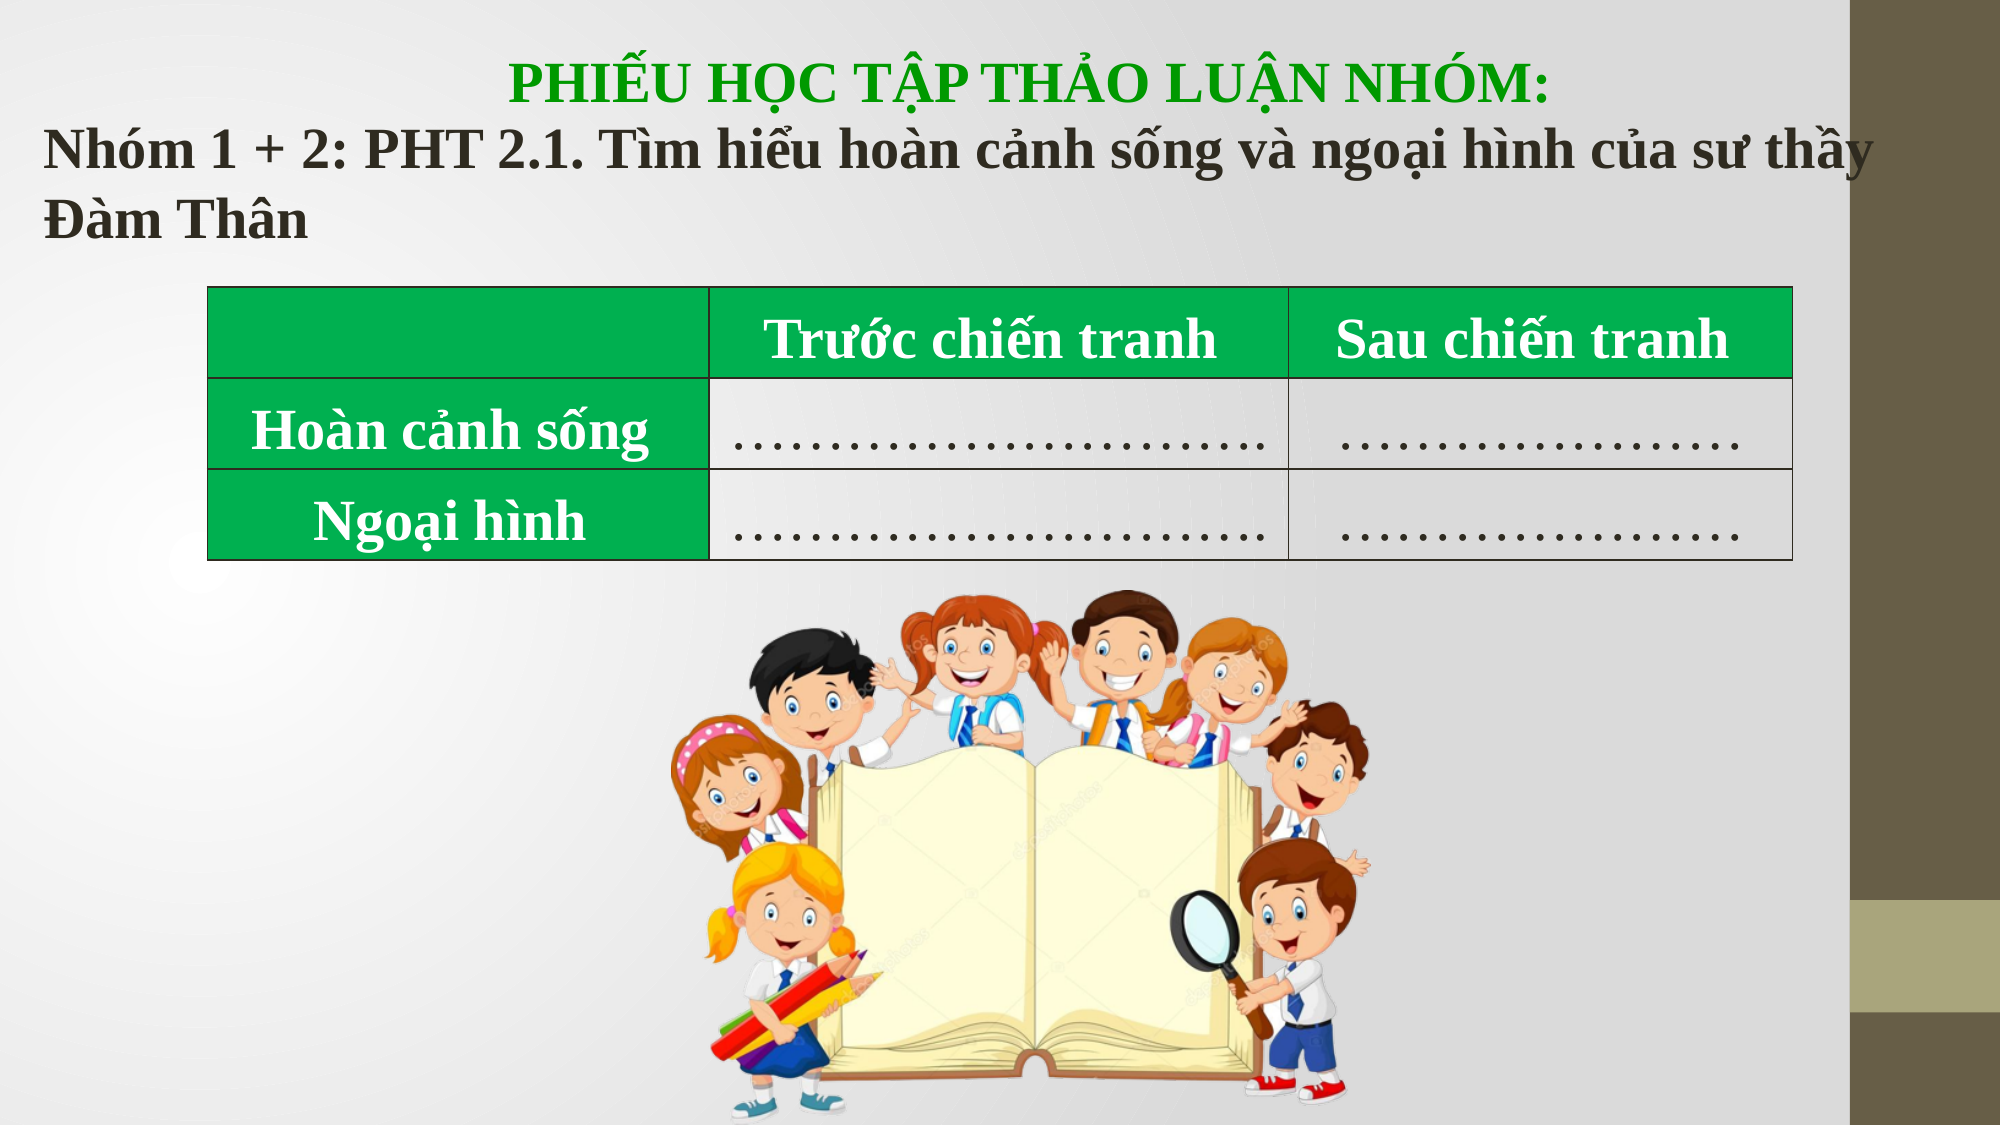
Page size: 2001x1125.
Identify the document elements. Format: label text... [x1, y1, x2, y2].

table_cell ………………… [1289, 379, 1792, 468]
text_box PHIẾU HỌC TẬP THẢO LUẬN NHÓM: [455, 15, 1620, 102]
table_cell Ngoại hình [208, 470, 708, 559]
table_cell ………………………. [710, 379, 1288, 468]
picture [670, 589, 1371, 1125]
table_cell ………………… [1289, 470, 1792, 559]
text_box Nhóm 1 + 2: PHT 2.1. Tìm hiểu hoàn cảnh sống và ngoại hình của sư thầy Đàm Thân [28, 102, 1989, 258]
table_header Sau chiến tranh [1289, 288, 1792, 377]
table_cell Hoàn cảnh sống [208, 379, 708, 468]
table_header Trước chiến tranh [710, 288, 1288, 377]
table_cell ………………………. [710, 470, 1288, 559]
table_header [208, 288, 708, 377]
